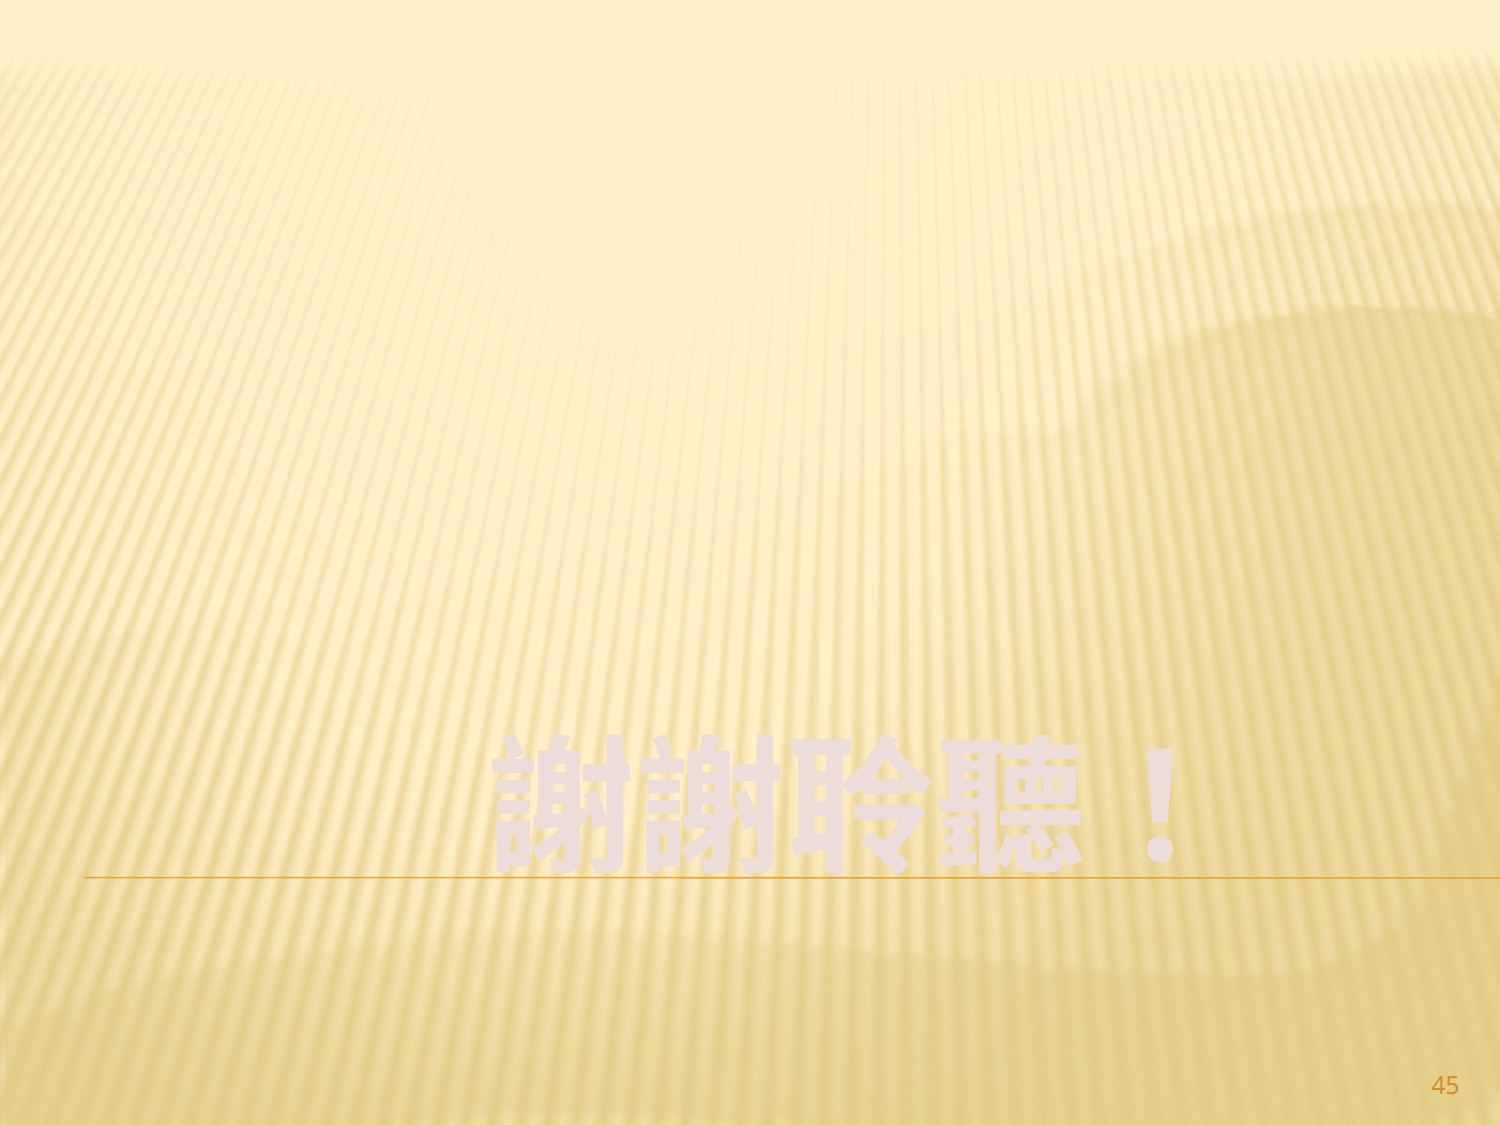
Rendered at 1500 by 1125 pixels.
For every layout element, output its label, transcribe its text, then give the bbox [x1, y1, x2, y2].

text_box 謝謝聆聽！ [454, 704, 1266, 900]
slide_number 45 [1350, 1061, 1475, 1103]
